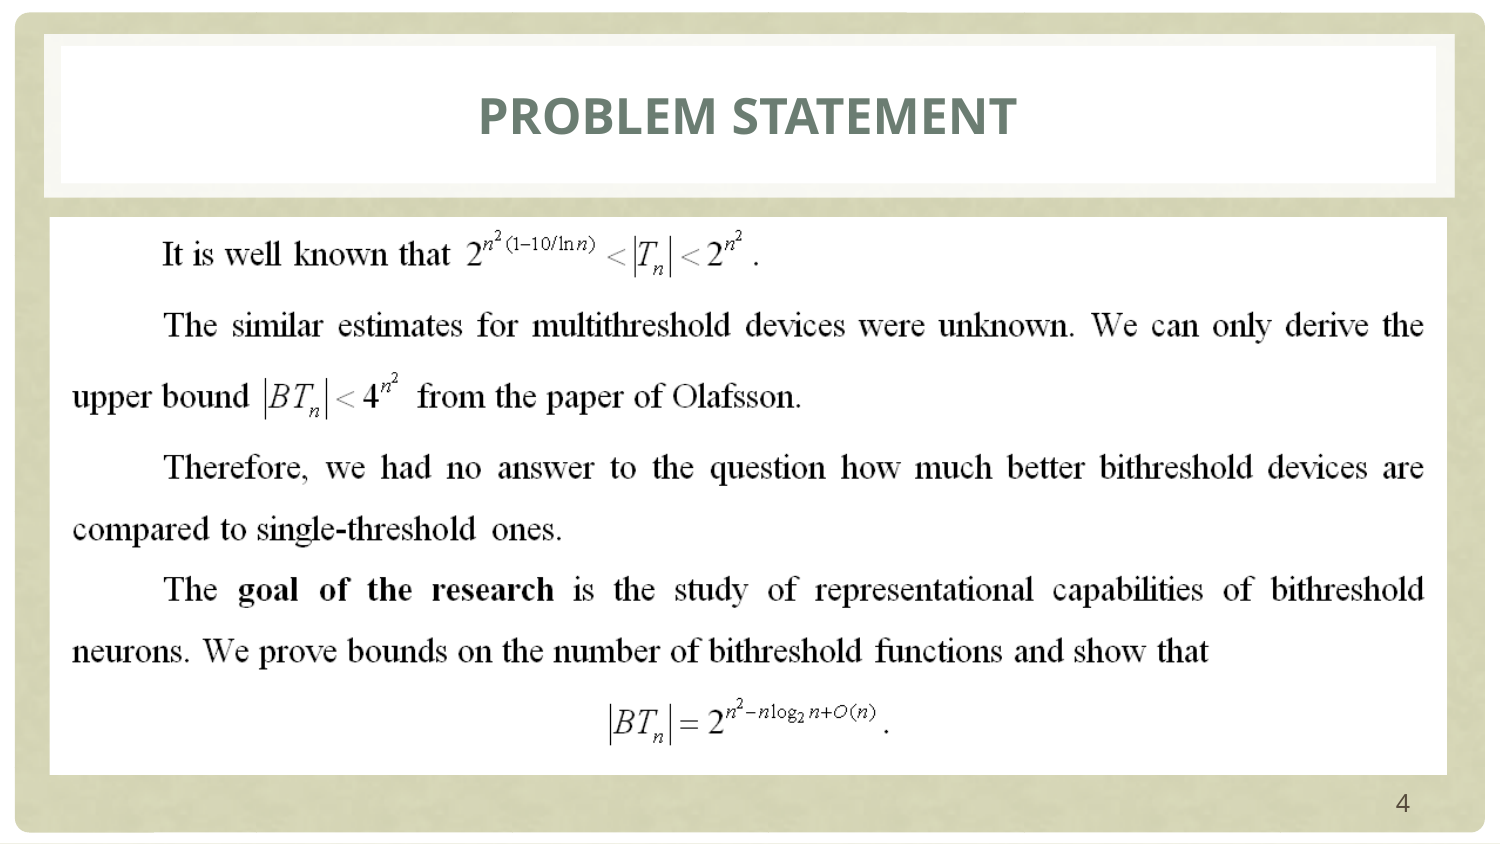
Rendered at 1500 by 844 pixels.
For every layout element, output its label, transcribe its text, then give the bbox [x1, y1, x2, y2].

slide_number 4 [1074, 782, 1425, 827]
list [49, 217, 1448, 775]
title Problem statement [69, 50, 1425, 179]
